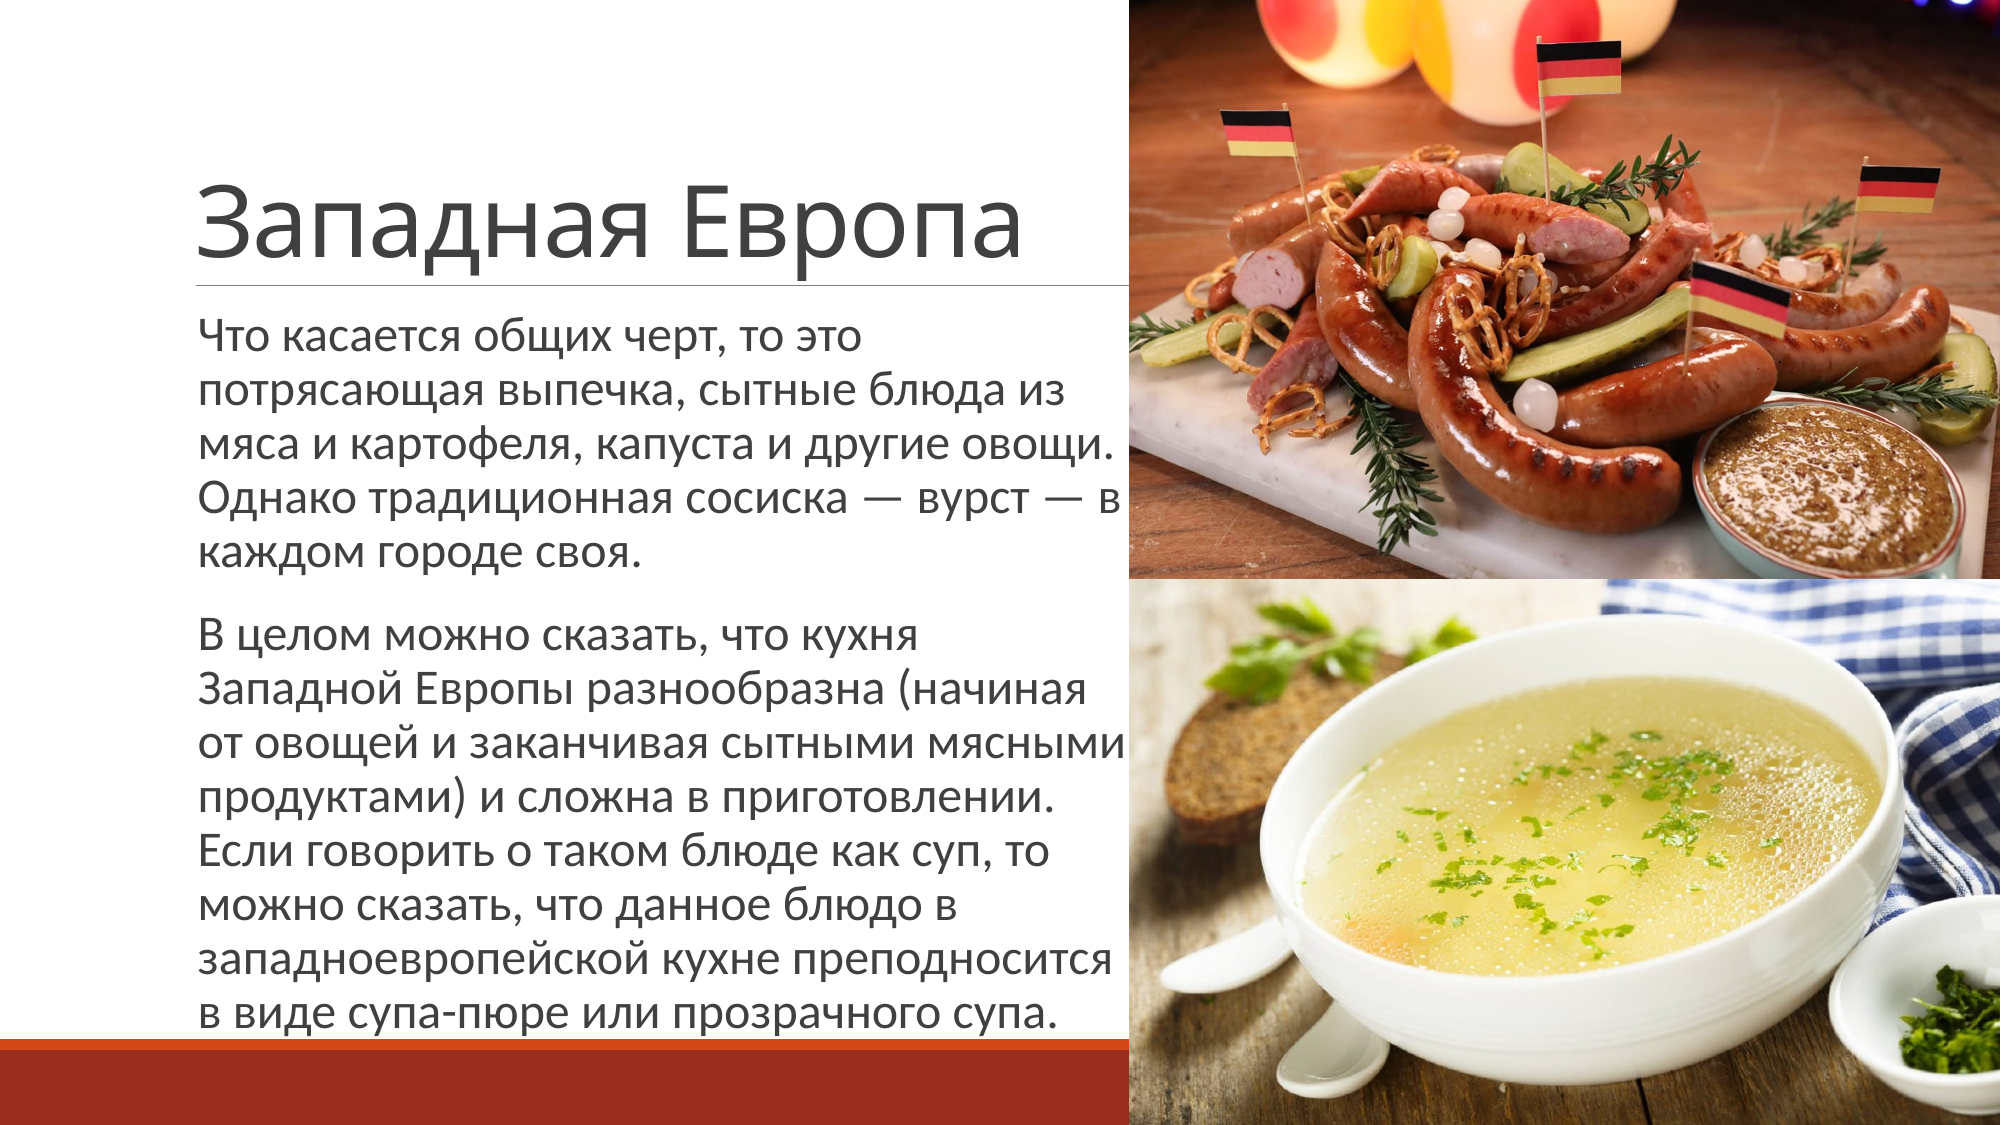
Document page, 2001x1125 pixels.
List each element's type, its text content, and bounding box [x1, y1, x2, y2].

list Что касается общих черт, то это потрясающая выпечка, сытные блюда из мяса и картофеля, капуста и другие овощи. Однако традиционная сосиска — вурст — в каждом городе своя. В целом можно сказать, что кухня Западной Европы разнообразна (начиная от овощей и заканчивая сытными мясными продуктами) и сложна в приготовлении. Если говорить о таком блюде как суп, то можно сказать, что данное блюдо в западноевропейской кухне преподносится в виде супа-пюре или прозрачного супа. [182, 301, 1126, 1099]
picture [1129, 0, 2000, 1125]
title Западная Европа [180, 47, 1126, 285]
